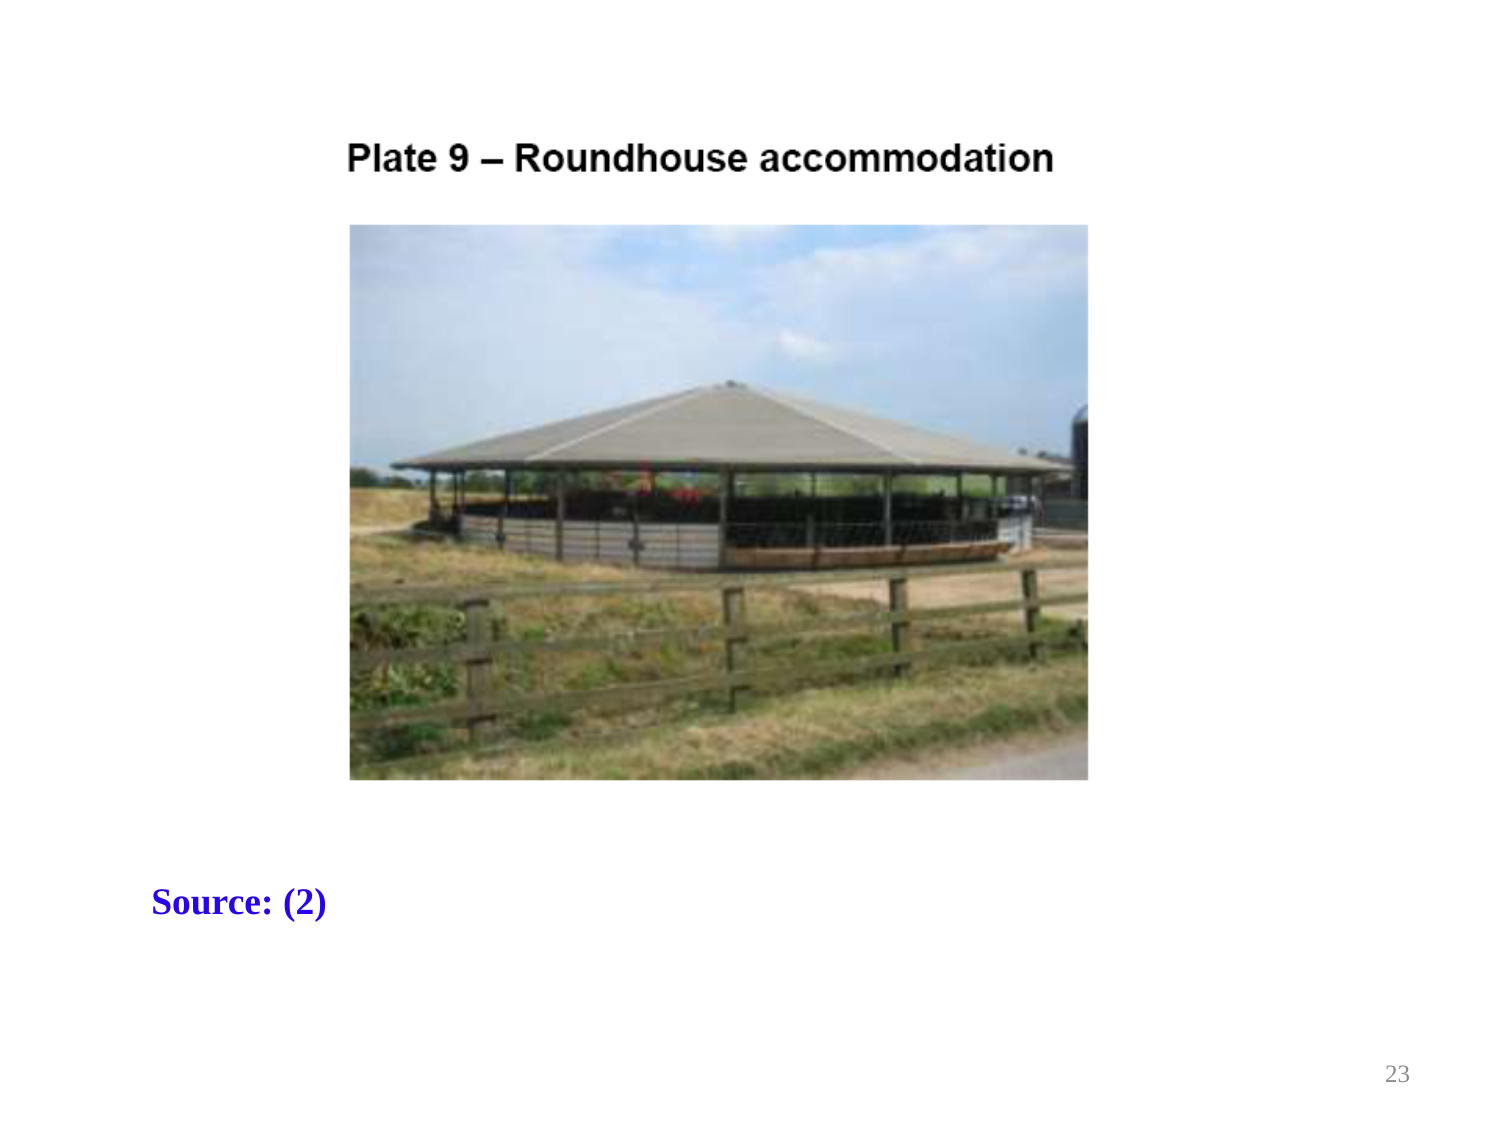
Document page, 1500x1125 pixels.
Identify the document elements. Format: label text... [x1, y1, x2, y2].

text_box Source: (2) [136, 869, 342, 930]
slide_number 23 [1074, 1042, 1425, 1103]
picture [336, 125, 1104, 793]
